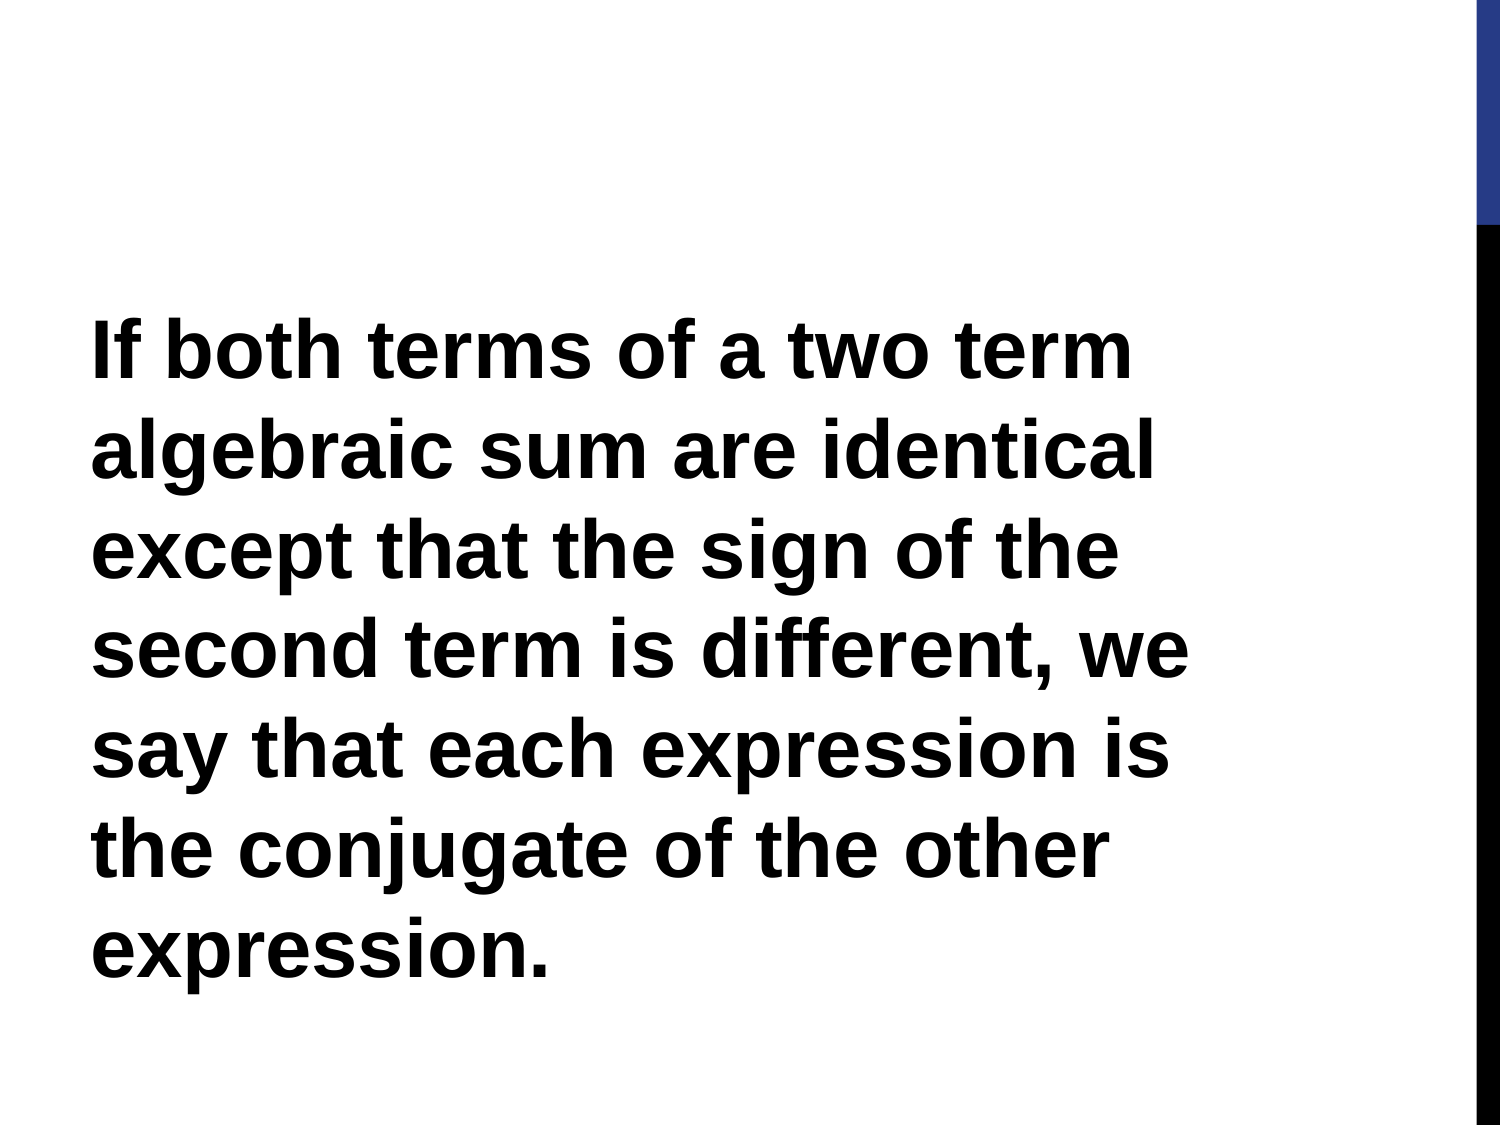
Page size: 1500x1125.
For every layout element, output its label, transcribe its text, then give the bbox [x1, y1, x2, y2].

list If both terms of a two term algebraic sum are identical except that the sign of the second term is different, we say that each expression is the conjugate of the other expression. [75, 287, 1325, 1005]
